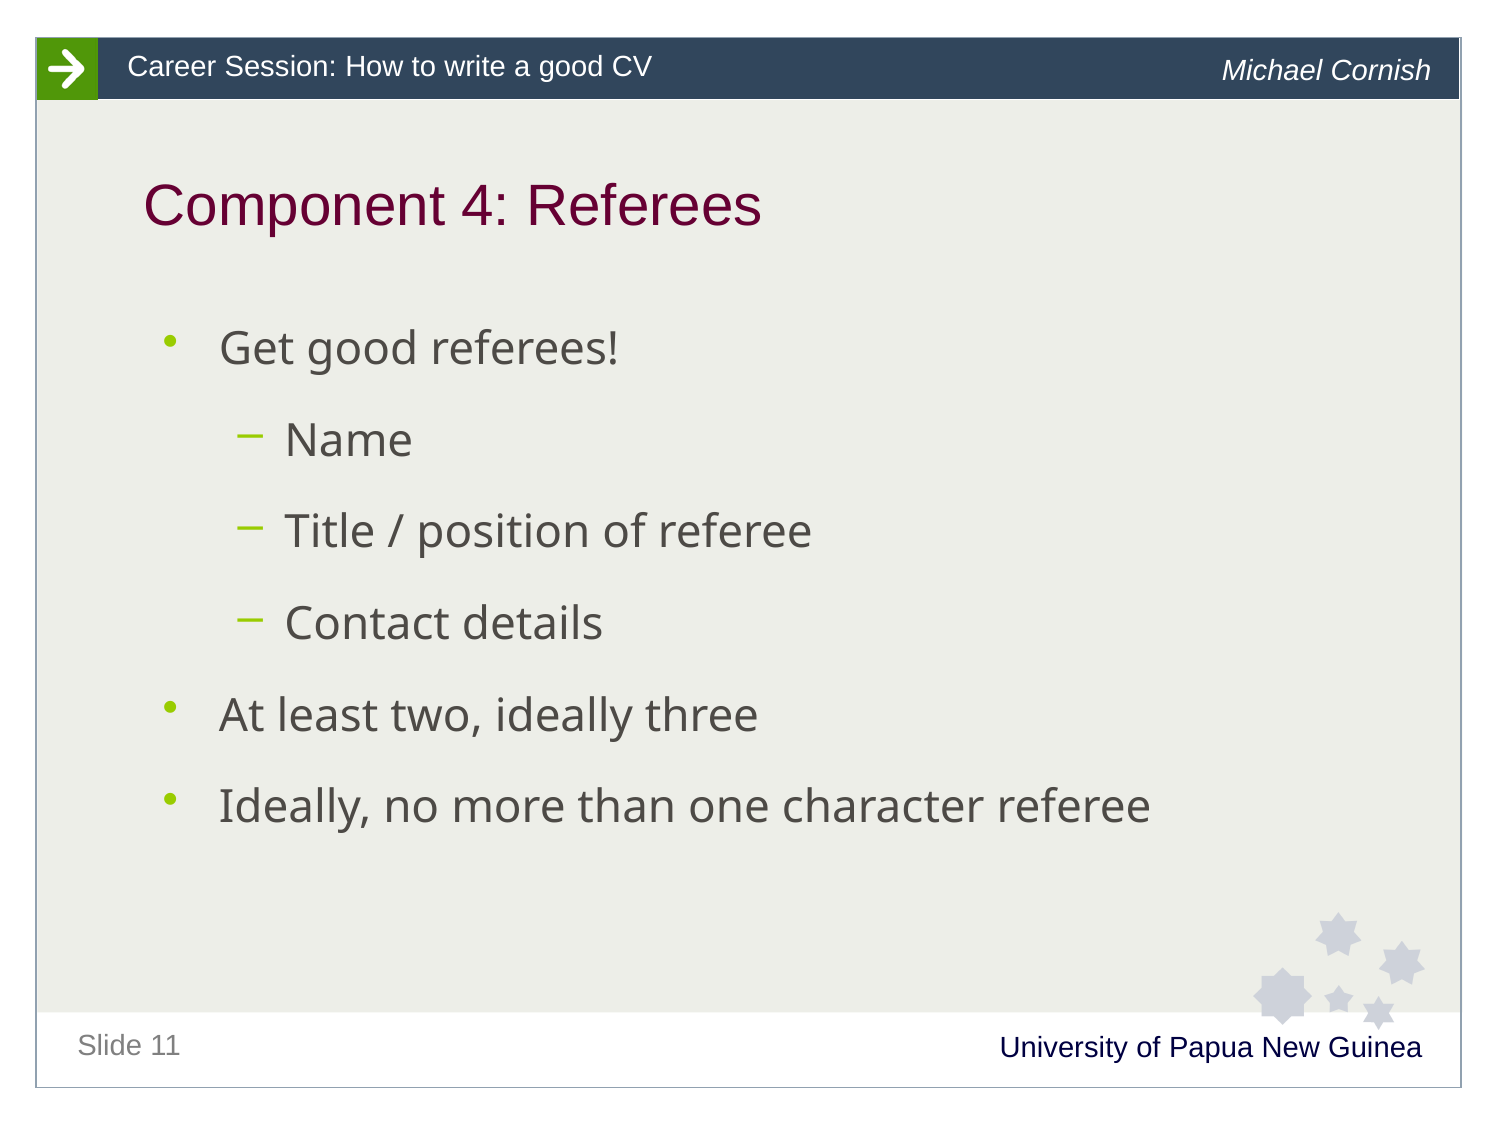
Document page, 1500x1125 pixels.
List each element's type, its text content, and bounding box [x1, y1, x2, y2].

list Get good referees! Name Title / position of referee Contact details At least two, ideally three Ideally, no more than one character referee [147, 283, 1429, 823]
title Component 4: Referees [128, 175, 1348, 289]
picture [1253, 912, 1425, 1030]
picture [37, 38, 98, 100]
